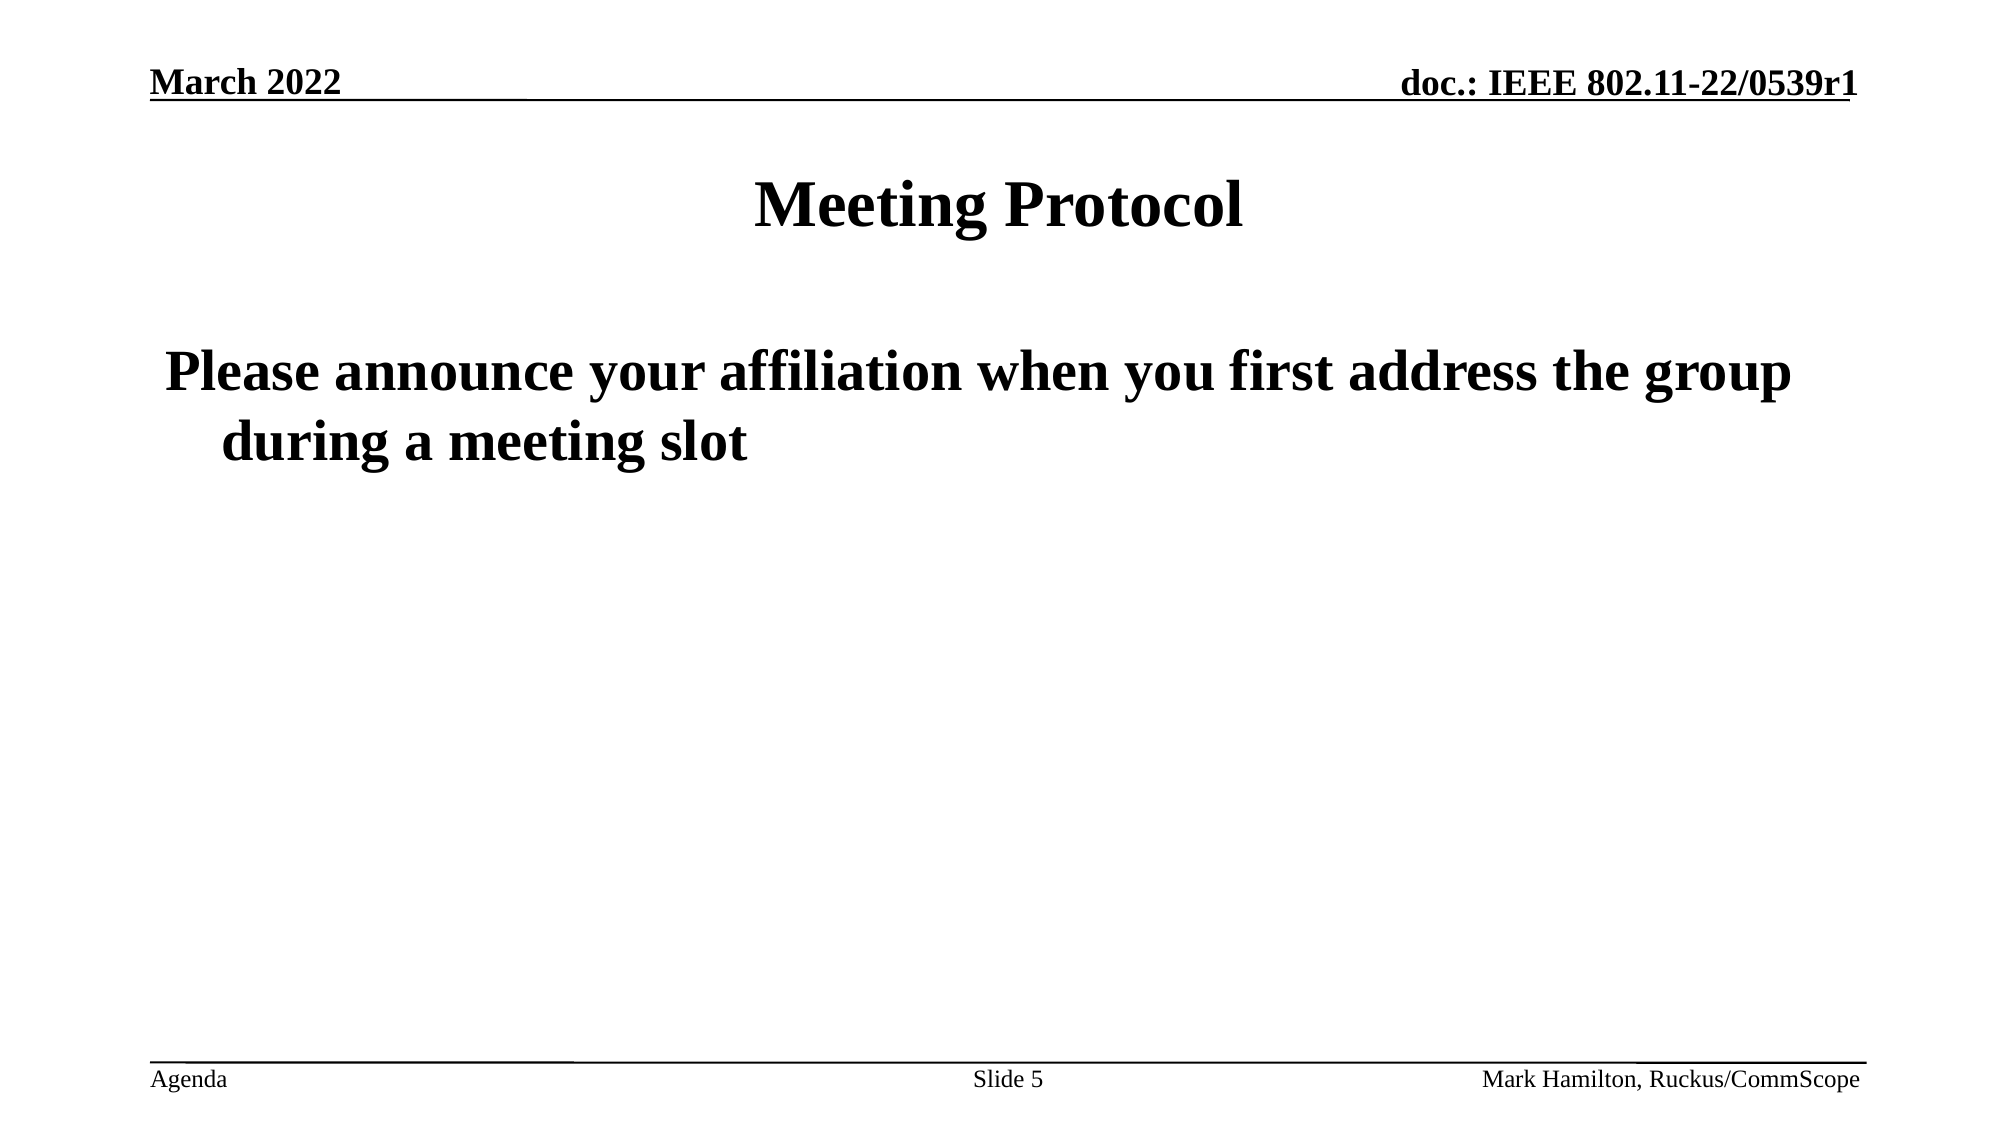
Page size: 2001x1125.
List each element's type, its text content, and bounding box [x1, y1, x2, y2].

slide_number Slide 5 [950, 1061, 1067, 1123]
title Meeting Protocol [149, 112, 1850, 288]
list Please announce your affiliation when you first address the group during a meeting slot [149, 324, 1850, 1000]
